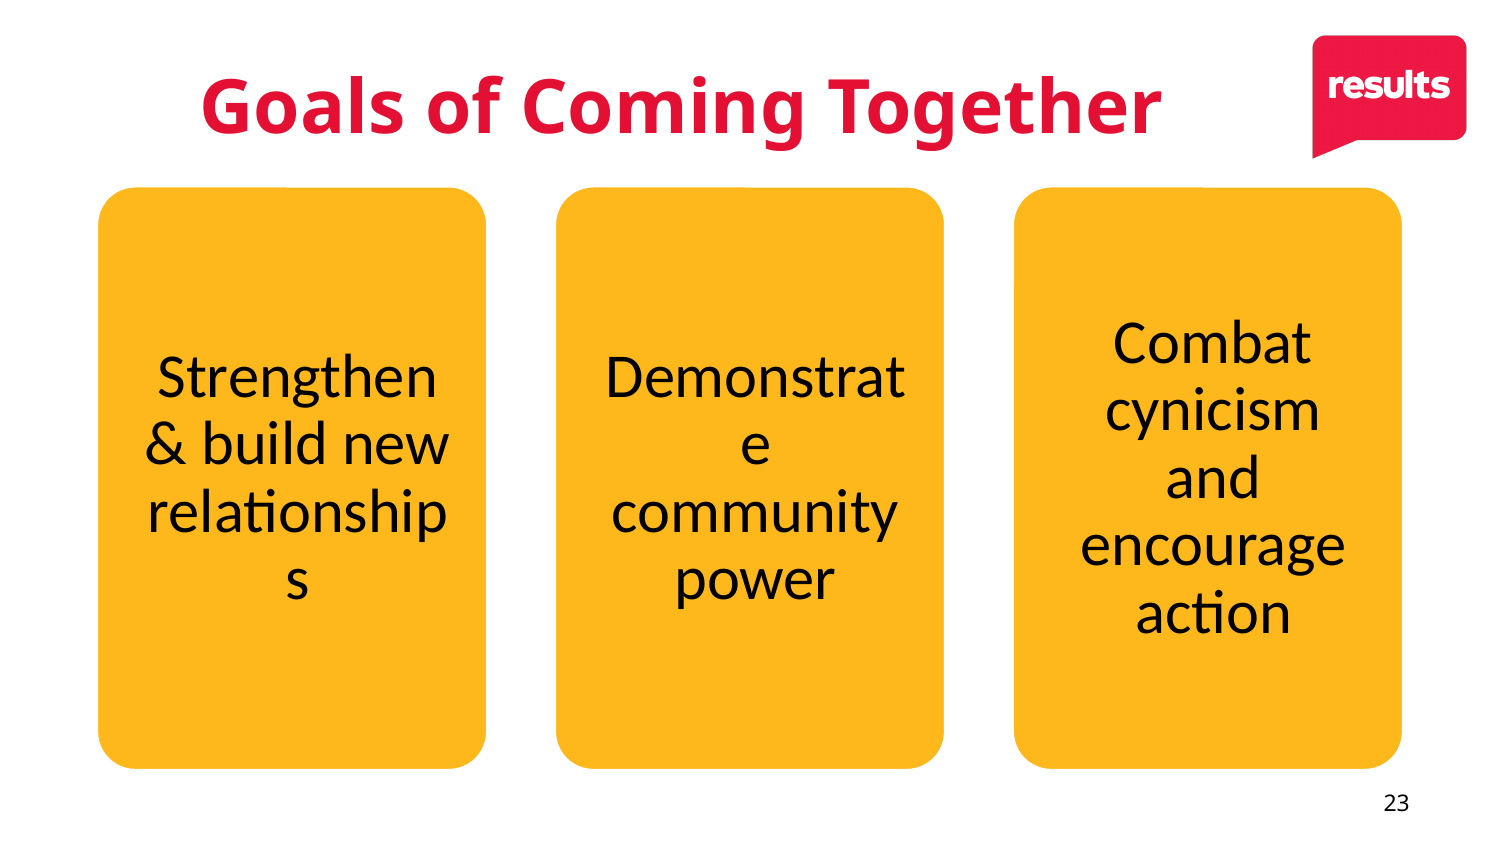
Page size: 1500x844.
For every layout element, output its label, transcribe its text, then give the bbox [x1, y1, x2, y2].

slide_number 23 [1074, 782, 1425, 827]
picture [1289, 13, 1490, 175]
title Goals of Coming Together [75, 33, 1290, 175]
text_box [94, 185, 1406, 772]
